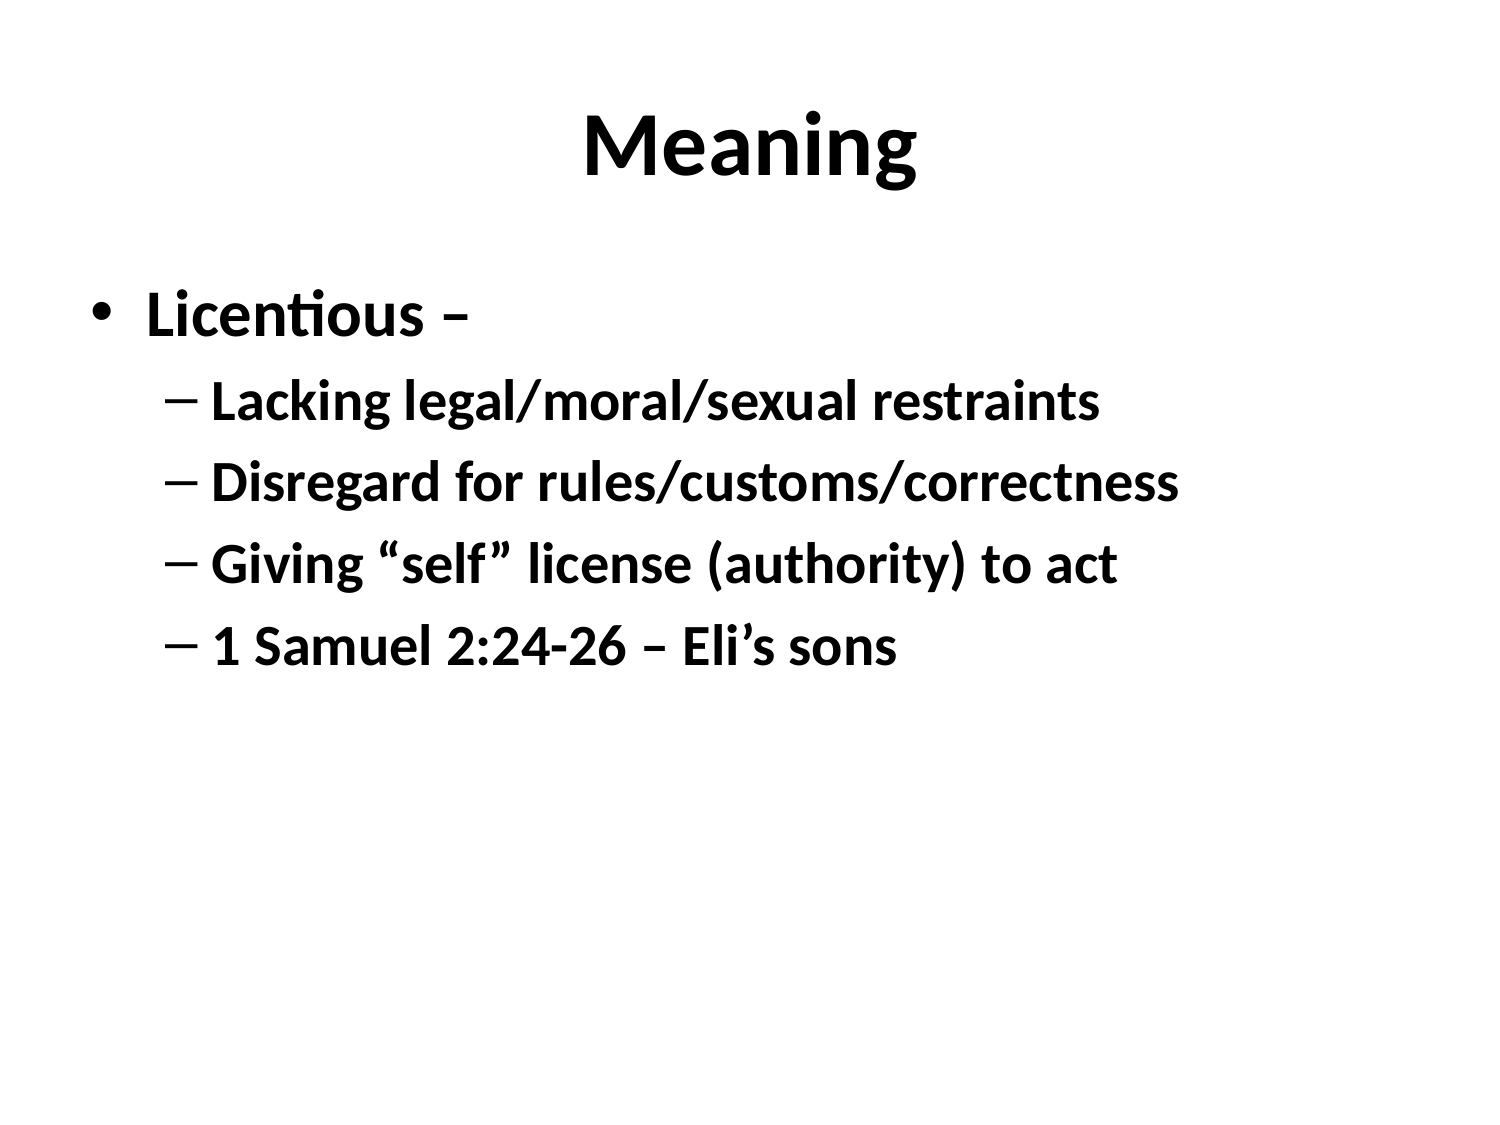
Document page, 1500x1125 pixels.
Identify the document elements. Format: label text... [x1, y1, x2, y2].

title Meaning [75, 45, 1425, 233]
list Licentious – Lacking legal/moral/sexual restraints Disregard for rules/customs/correctness Giving “self” license (authority) to act 1 Samuel 2:24-26 – Eli’s sons [75, 262, 1425, 1100]
